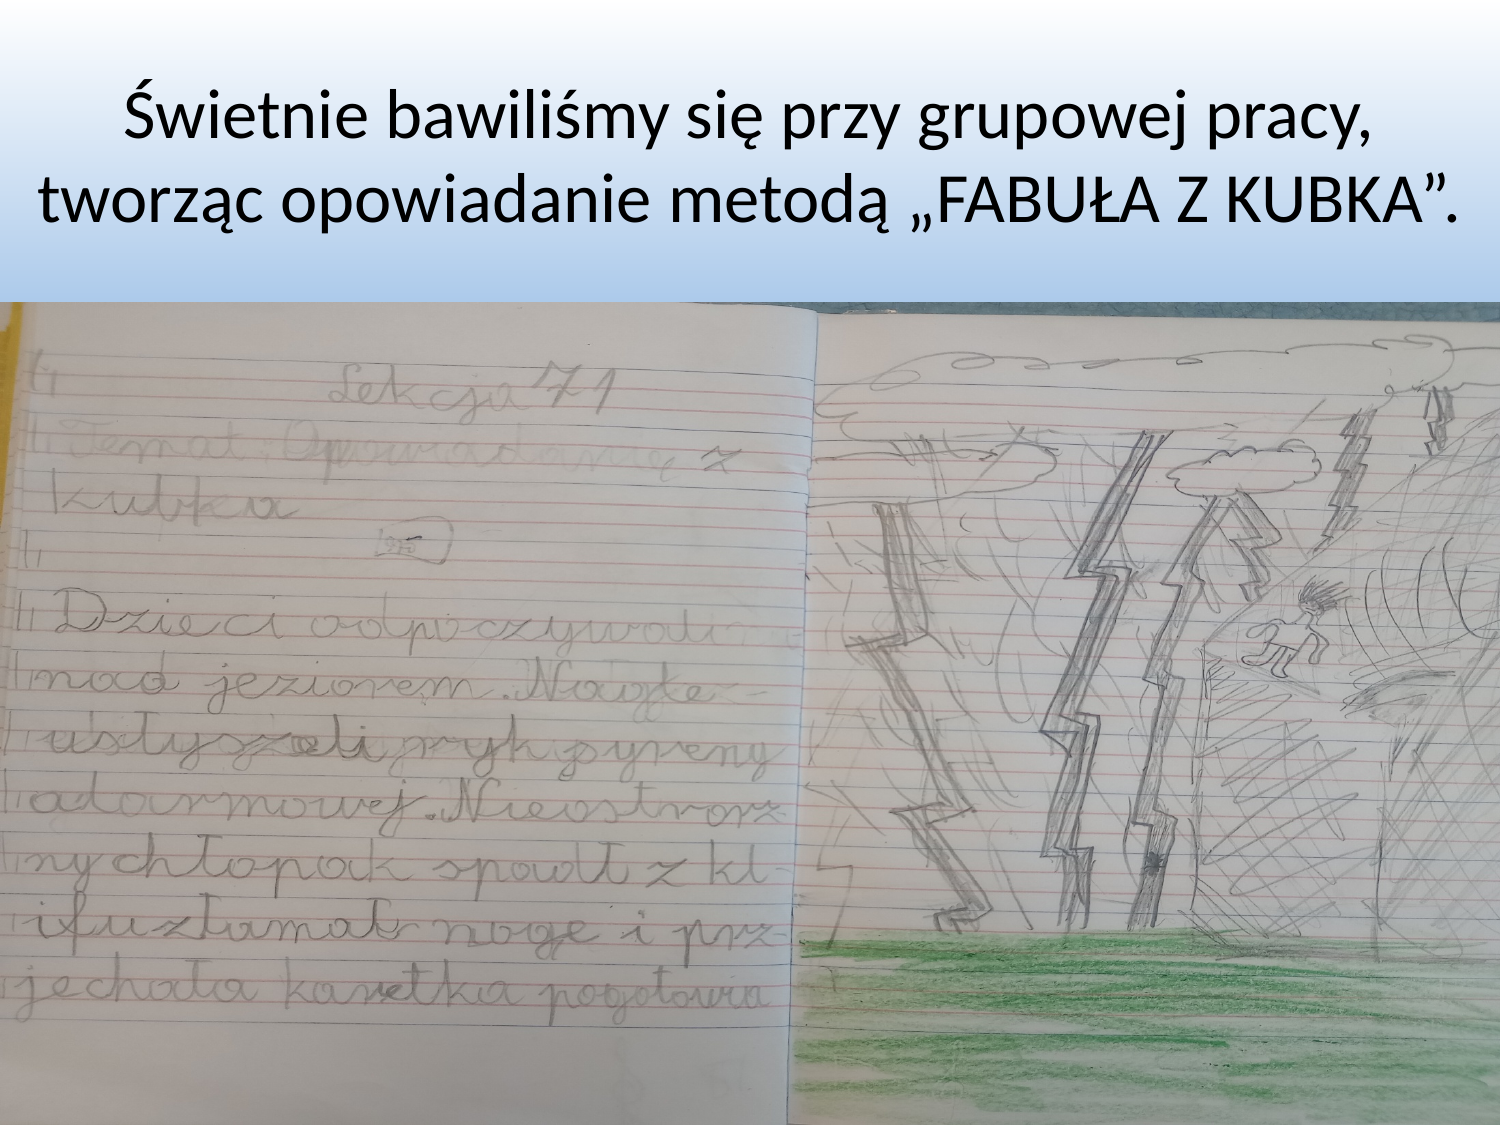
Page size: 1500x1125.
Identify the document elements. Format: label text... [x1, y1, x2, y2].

title Świetnie bawiliśmy się przy grupowej pracy, tworząc opowiadanie metodą „FABUŁA Z KUBKA”. [0, 58, 1500, 247]
picture [0, 302, 1500, 1125]
